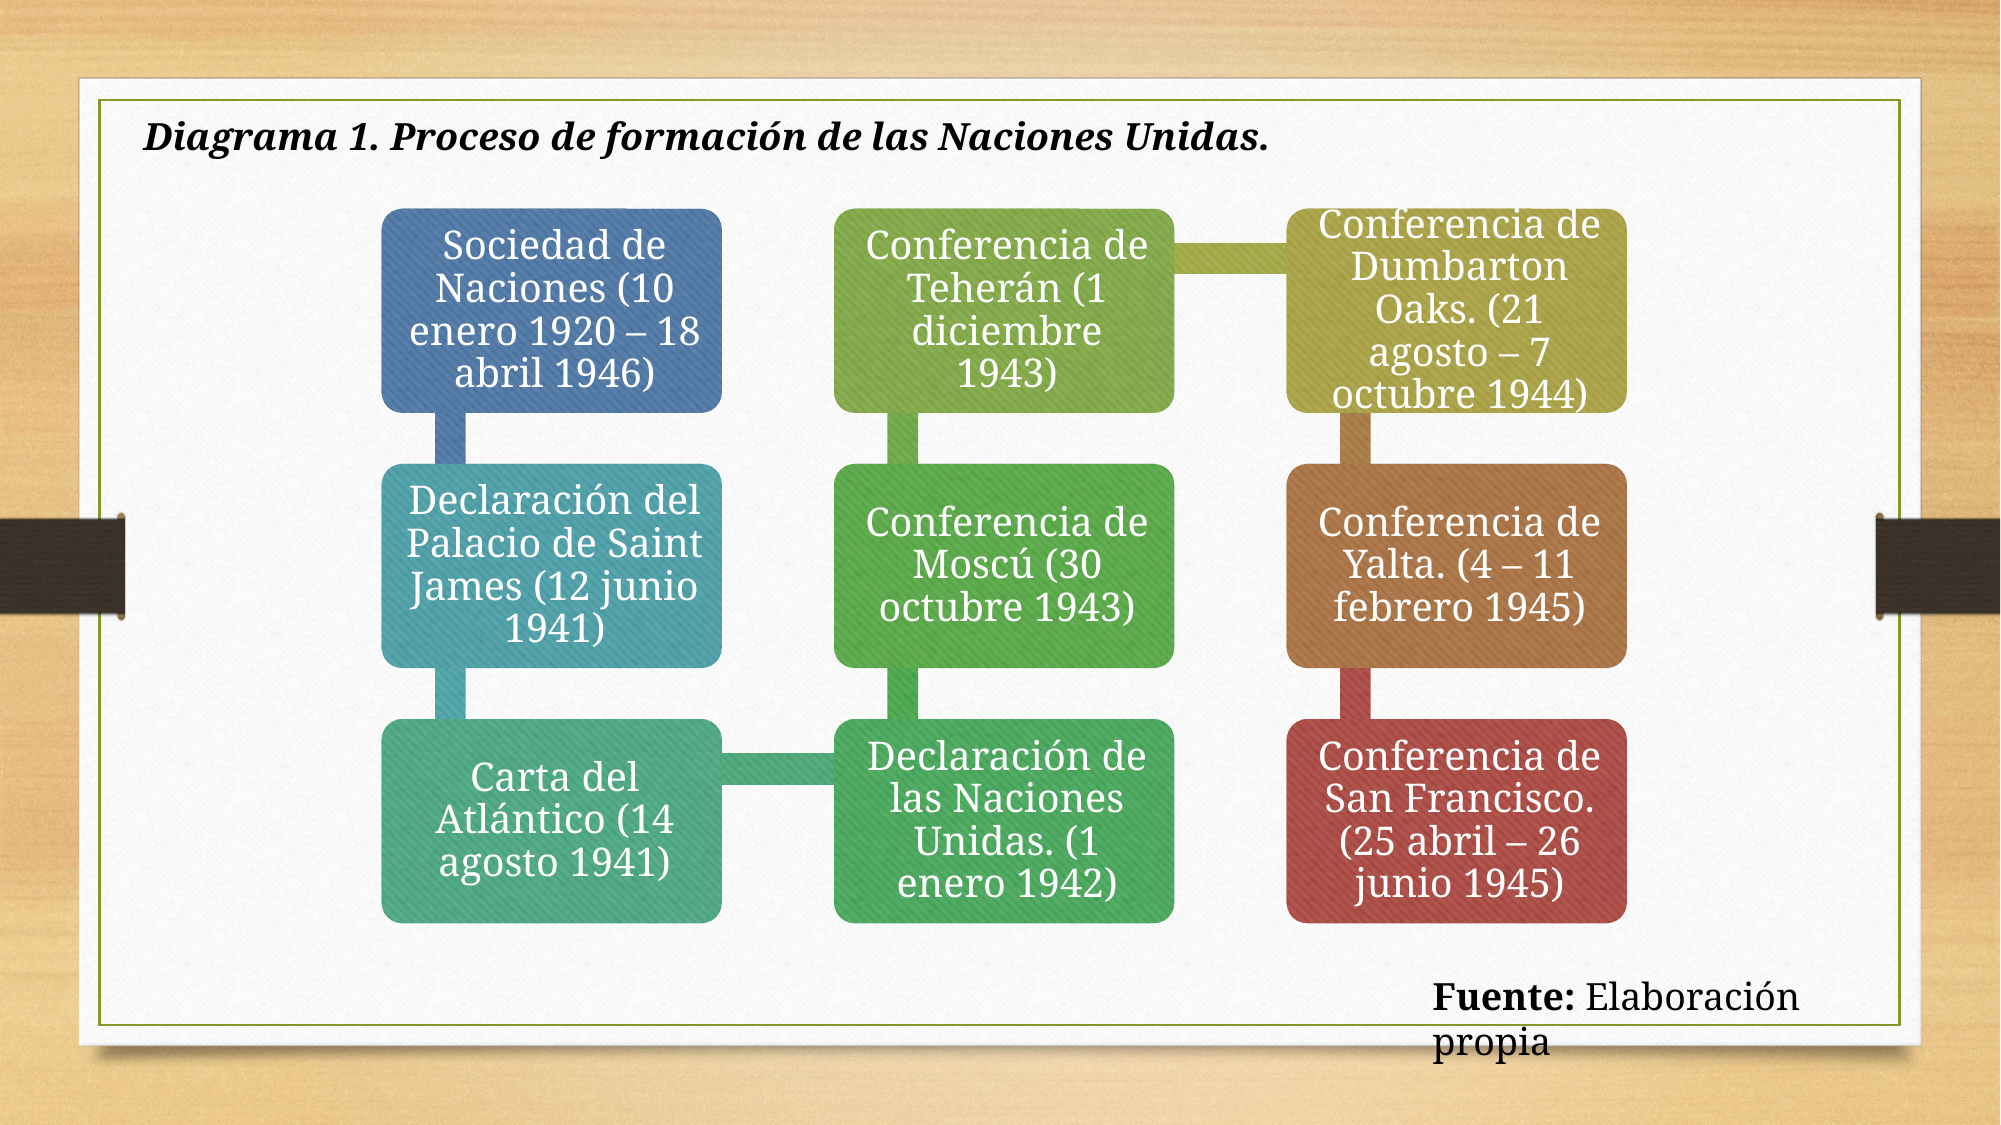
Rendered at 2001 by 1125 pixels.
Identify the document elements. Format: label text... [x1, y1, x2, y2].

picture [0, 0, 2001, 1125]
text_box Fuente: Elaboración propia [1417, 965, 1880, 1071]
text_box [128, 208, 1880, 924]
text_box Diagrama 1. Proceso de formación de las Naciones Unidas. [128, 105, 1880, 166]
